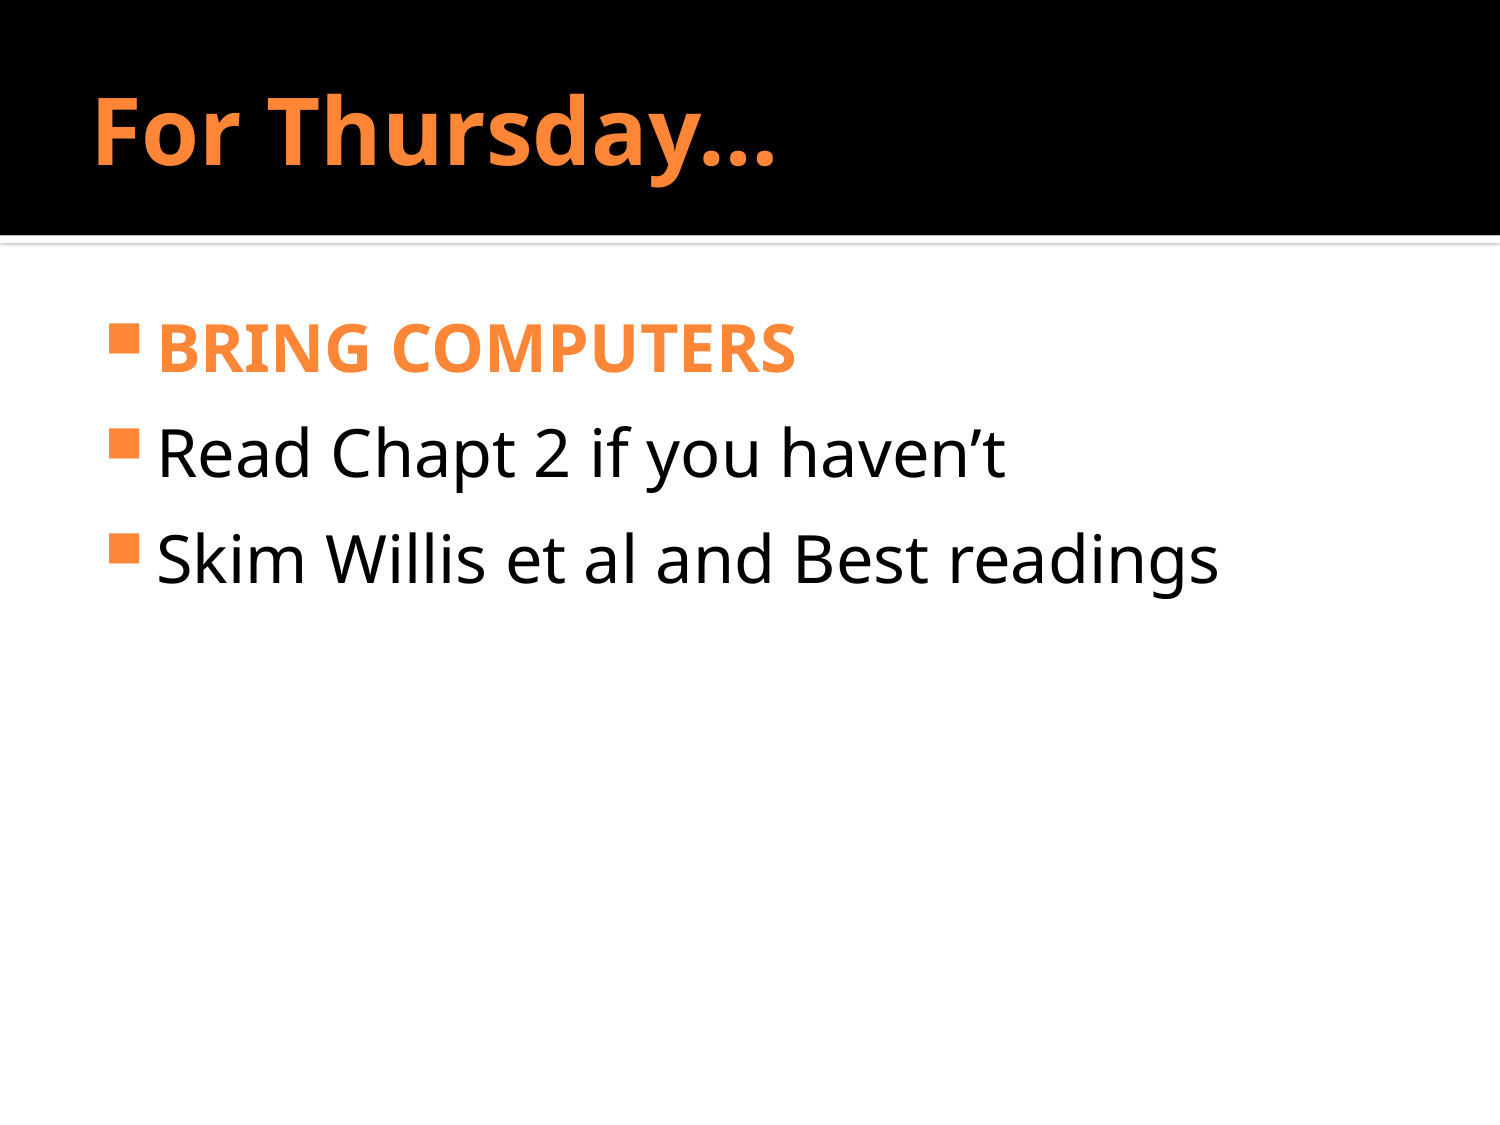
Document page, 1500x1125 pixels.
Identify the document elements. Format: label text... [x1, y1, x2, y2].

title For Thursday… [75, 25, 1425, 231]
list BRING COMPUTERS Read Chapt 2 if you haven’t Skim Willis et al and Best readings [75, 291, 1425, 1100]
